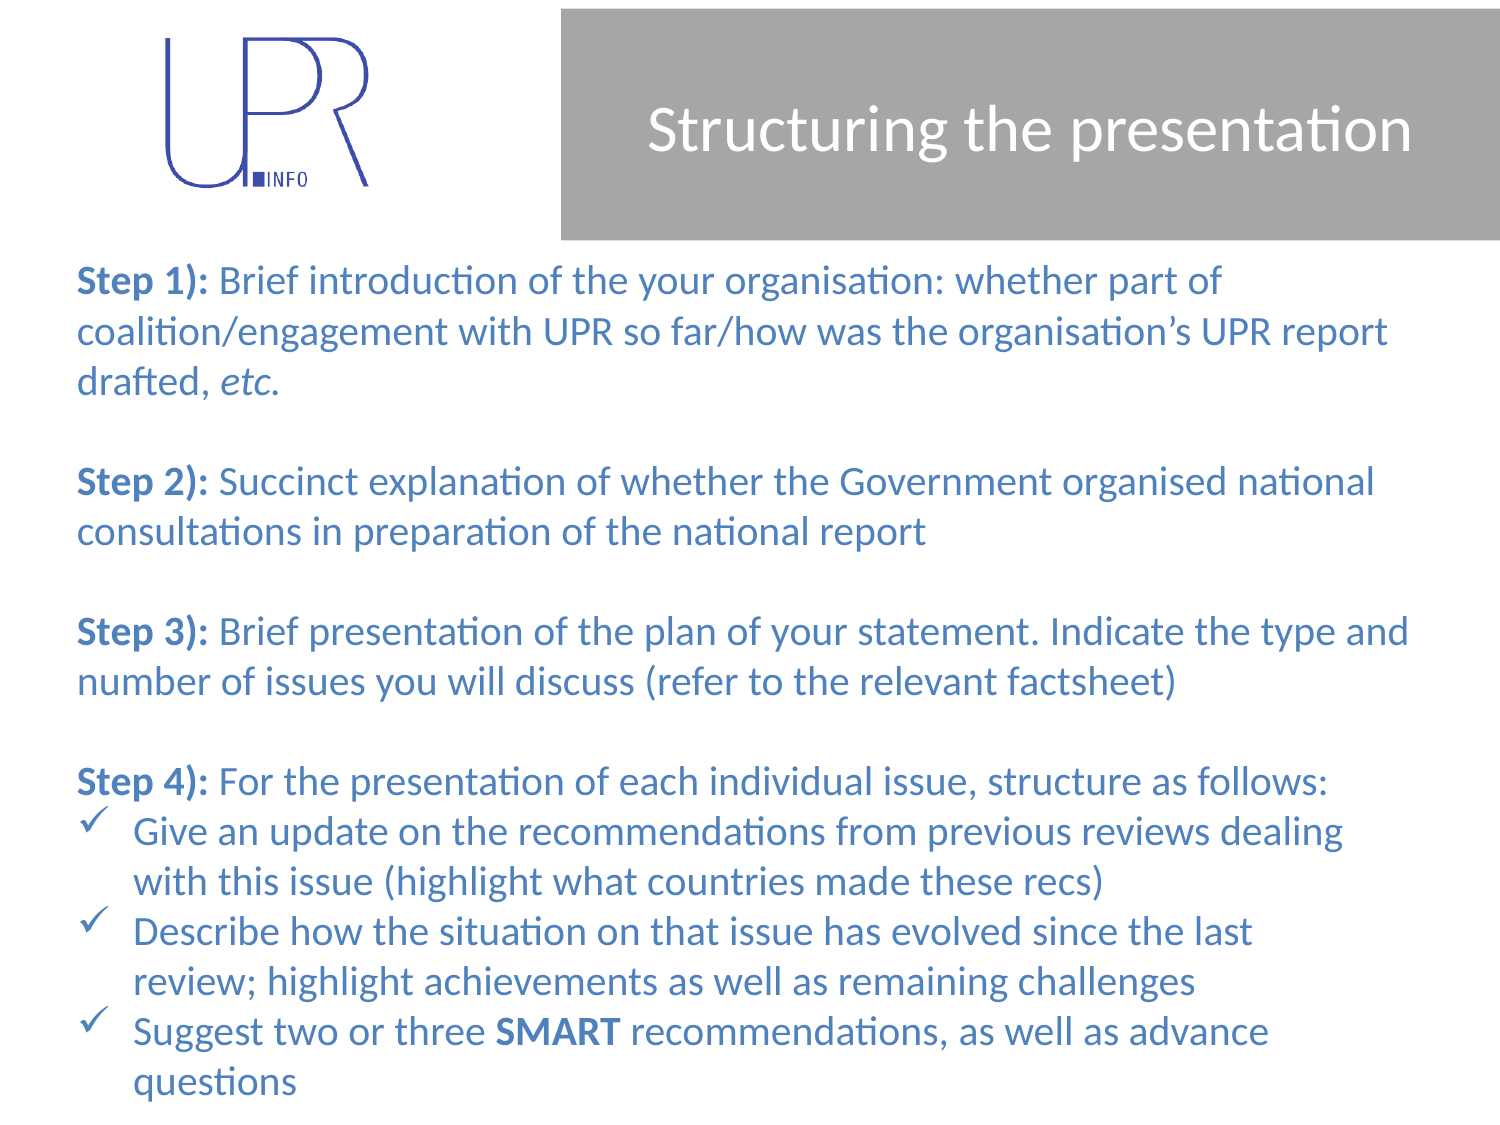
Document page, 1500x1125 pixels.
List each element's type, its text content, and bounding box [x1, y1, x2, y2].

text_box Step 1): Brief introduction of the your organisation: whether part of coalition/engagement with UPR so far/how was the organisation’s UPR report drafted, etc. Step 2): Succinct explanation of whether the Government organised national consultations in preparation of the national report Step 3): Brief presentation of the plan of your statement. Indicate the type and number of issues you will discuss (refer to the relevant factsheet) Step 4): For the presentation of each individual issue, structure as follows: Give an update on the recommendations from previous reviews dealing with this issue (highlight what countries made these recs) Describe how the situation on that issue has evolved since the last review; highlight achievements as well as remaining challenges Suggest two or three SMART recommendations, as well as advance questions [62, 246, 1438, 1125]
picture [159, 6, 373, 221]
list Structuring the presentation [561, 8, 1500, 241]
